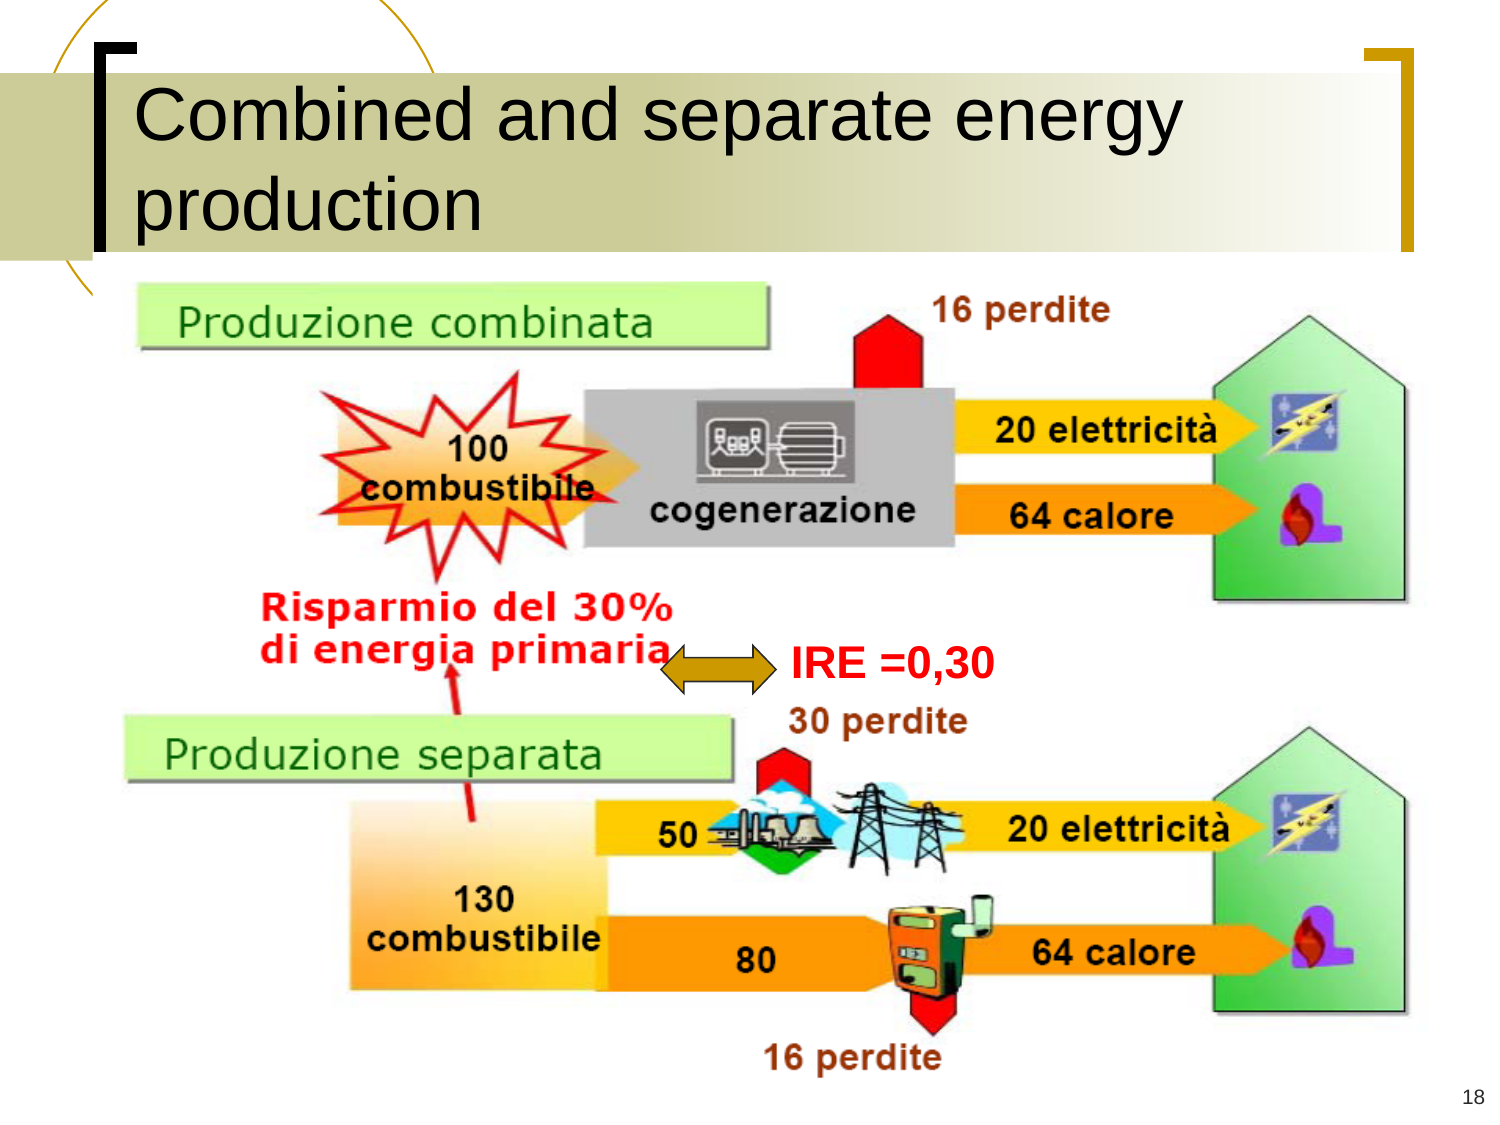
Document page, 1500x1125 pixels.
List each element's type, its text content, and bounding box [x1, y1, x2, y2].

slide_number 18 [1434, 1076, 1500, 1125]
title Combined and separate energy production [118, 58, 1469, 246]
picture [92, 252, 1436, 1087]
